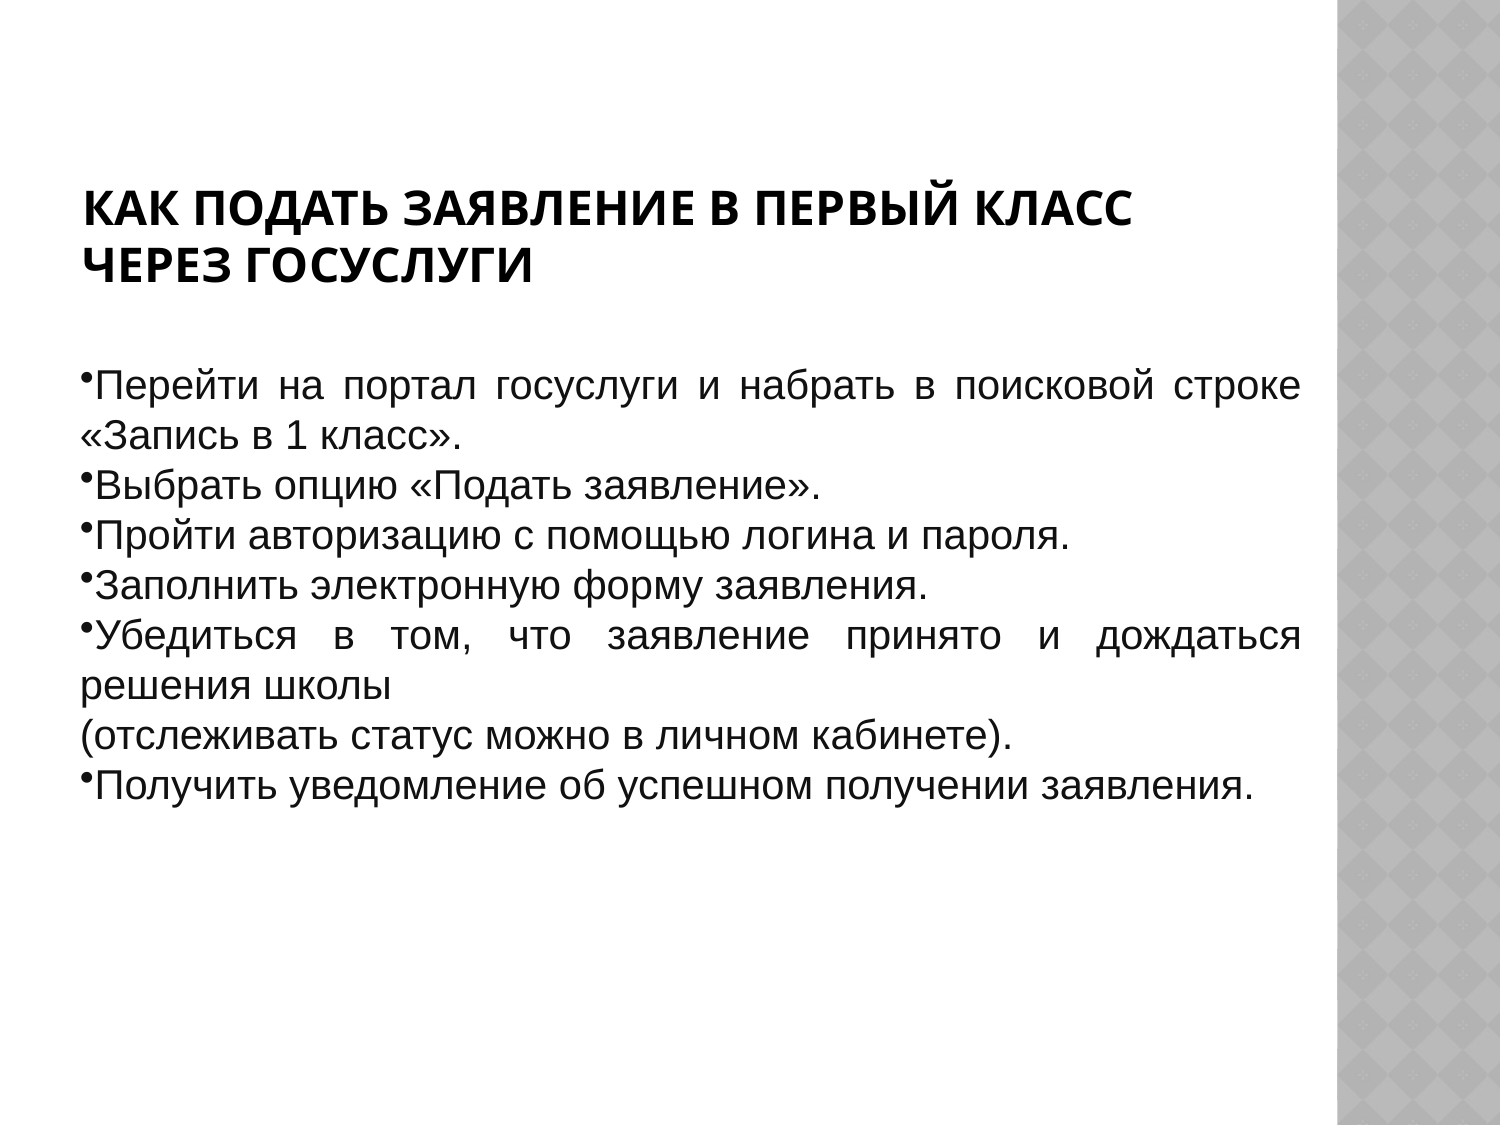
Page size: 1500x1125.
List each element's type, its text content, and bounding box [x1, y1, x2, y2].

text_box Перейти на портал госуслуги и набрать в поисковой строке «Запись в 1 класс». Выбрать опцию «Подать заявление». Пройти авторизацию с помощью логина и пароля. Заполнить электронную форму заявления. Убедиться в том, что заявление принято и дождаться решения школы (отслеживать статус можно в личном кабинете). Получить уведомление об успешном получении заявления. [64, 350, 1317, 866]
title Как подать заявление в первый класс через Госуслуги [75, 52, 1263, 350]
